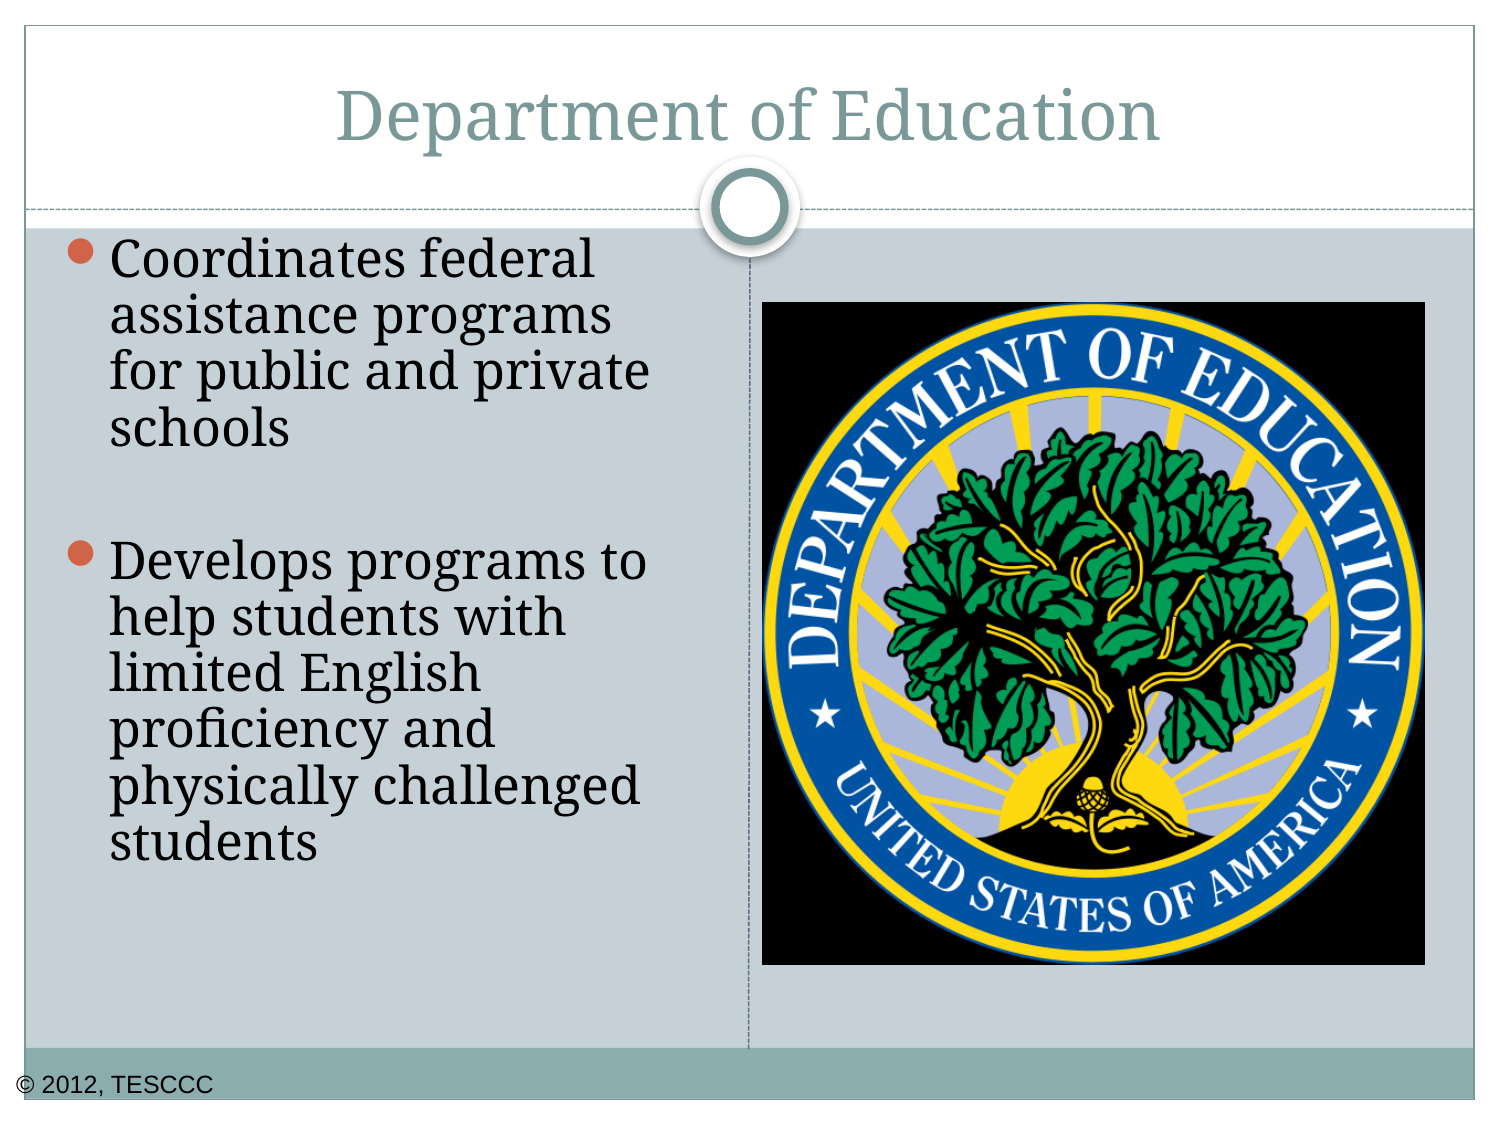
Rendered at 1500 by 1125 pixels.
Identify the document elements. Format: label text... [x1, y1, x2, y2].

footer © 2012, TESCCC [1, 1061, 302, 1122]
list Coordinates federal assistance programs for public and private schools Develops programs to help students with limited English proficiency and physically challenged students [49, 224, 712, 993]
title Department of Education [49, 37, 1450, 162]
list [762, 302, 1426, 965]
